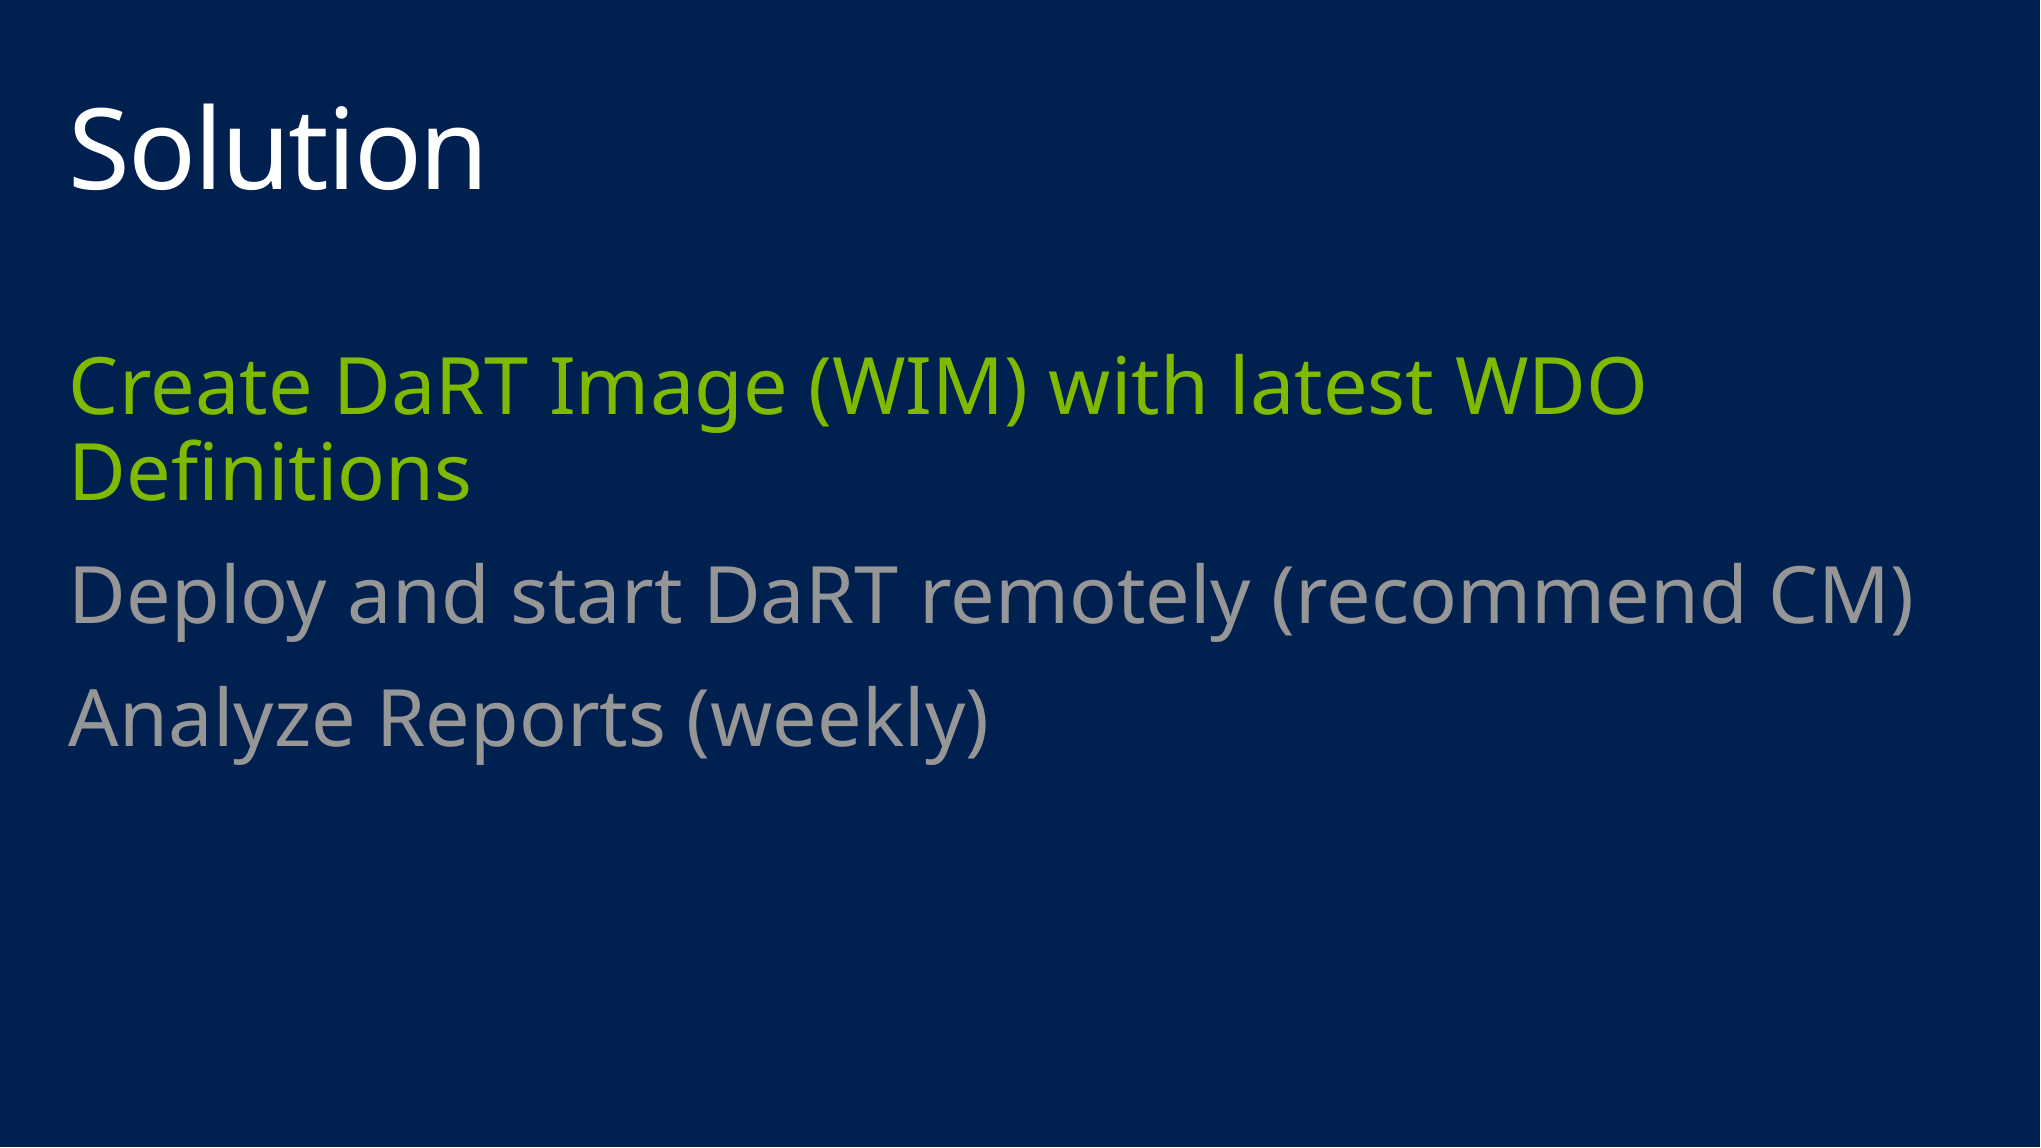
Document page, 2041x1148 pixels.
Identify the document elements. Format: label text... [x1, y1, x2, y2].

list Create DaRT Image (WIM) with latest WDO Definitions Deploy and start DaRT remotely (recommend CM) Analyze Reports (weekly) [45, 331, 1995, 697]
title Solution [45, 77, 1819, 200]
